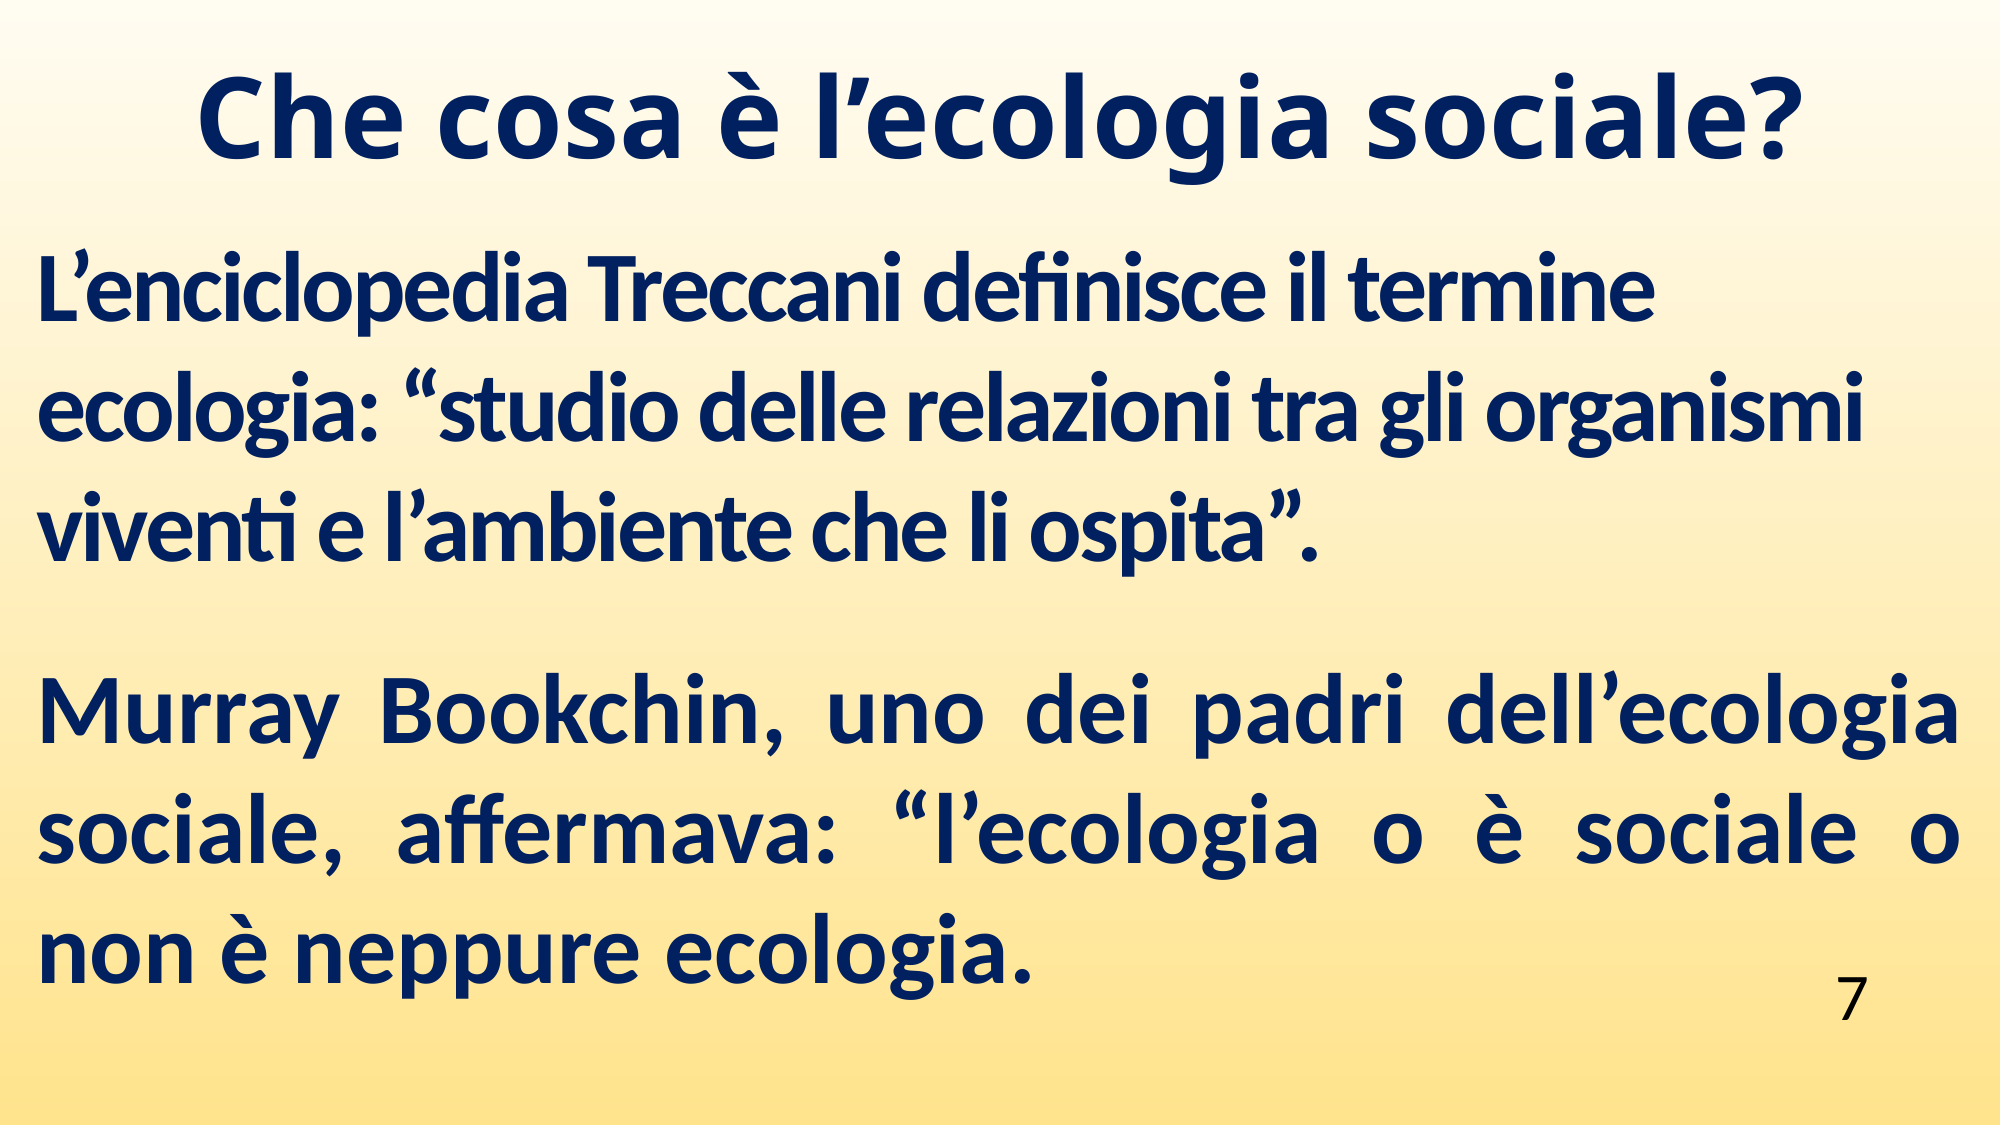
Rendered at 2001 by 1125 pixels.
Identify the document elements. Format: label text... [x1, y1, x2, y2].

text_box Che cosa è l’ecologia sociale? [21, 38, 1979, 189]
text_box 7 [1779, 946, 1926, 1042]
text_box L’enciclopedia Treccani definisce il termine ecologia: “studio delle relazioni tra gli organismi viventi e l’ambiente che li ospita”. [21, 214, 1979, 589]
text_box Murray Bookchin, uno dei padri dell’ecologia sociale, affermava: “l’ecologia o è sociale o non è neppure ecologia. [21, 636, 1979, 1012]
